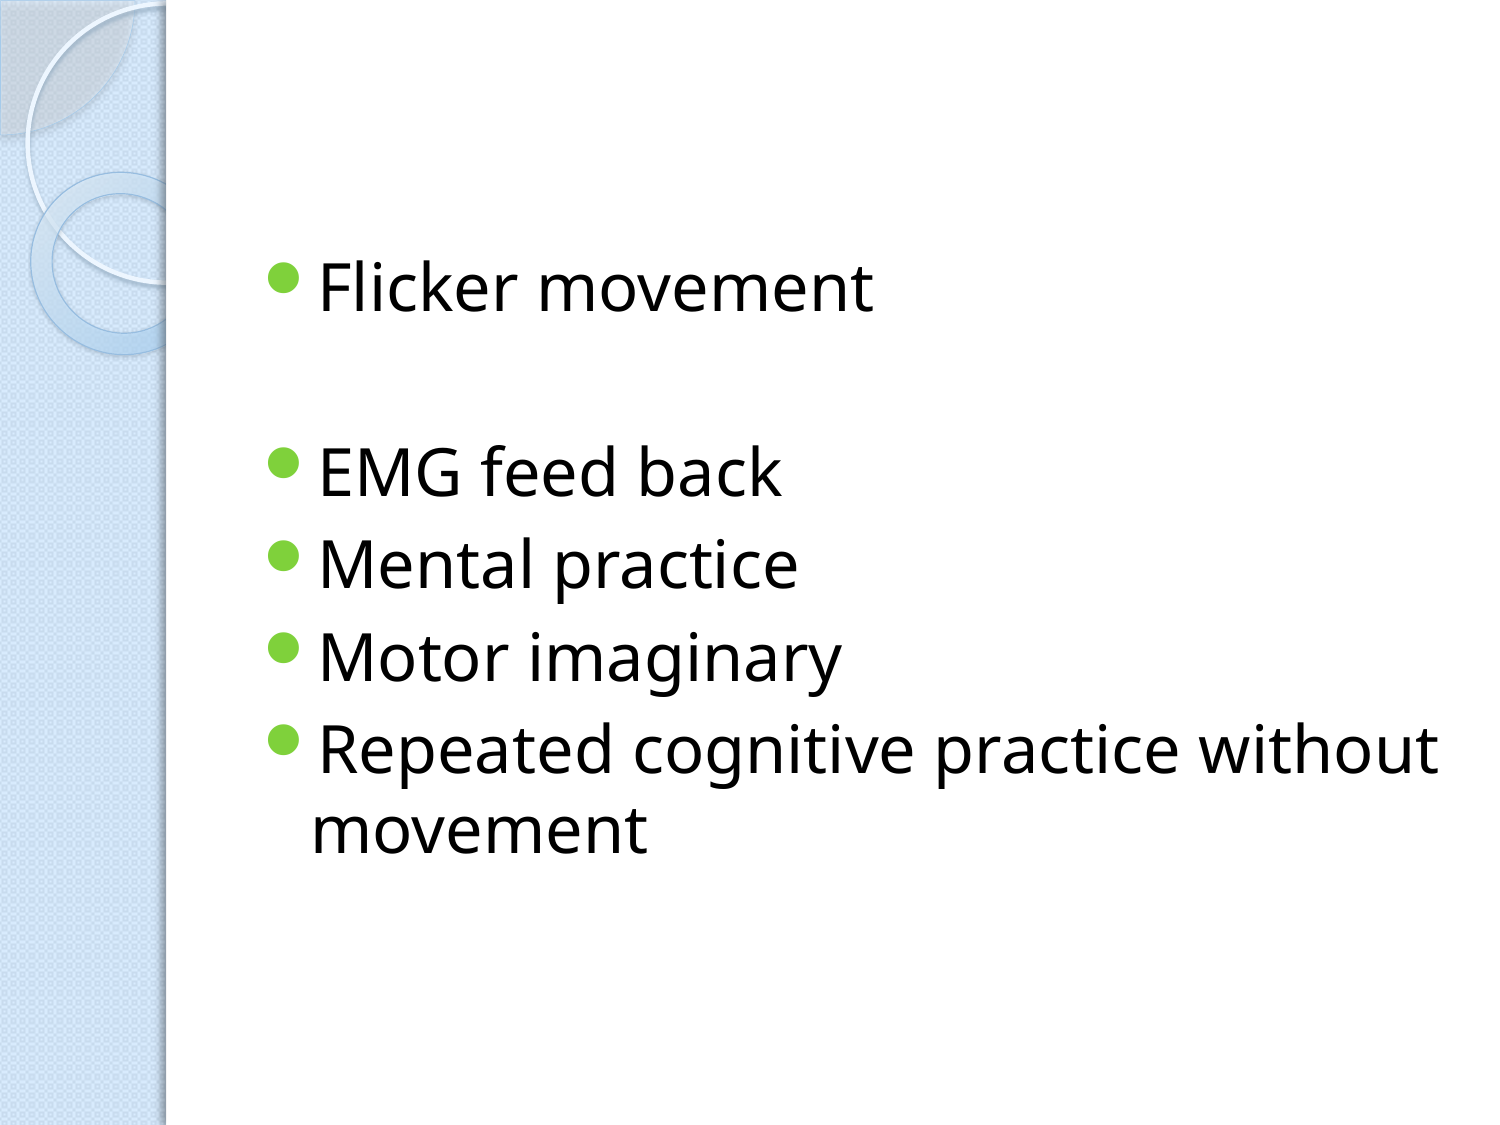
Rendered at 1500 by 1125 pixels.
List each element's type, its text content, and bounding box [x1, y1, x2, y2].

list Flicker movement EMG feed back Mental practice Motor imaginary Repeated cognitive practice without movement [235, 237, 1466, 1025]
